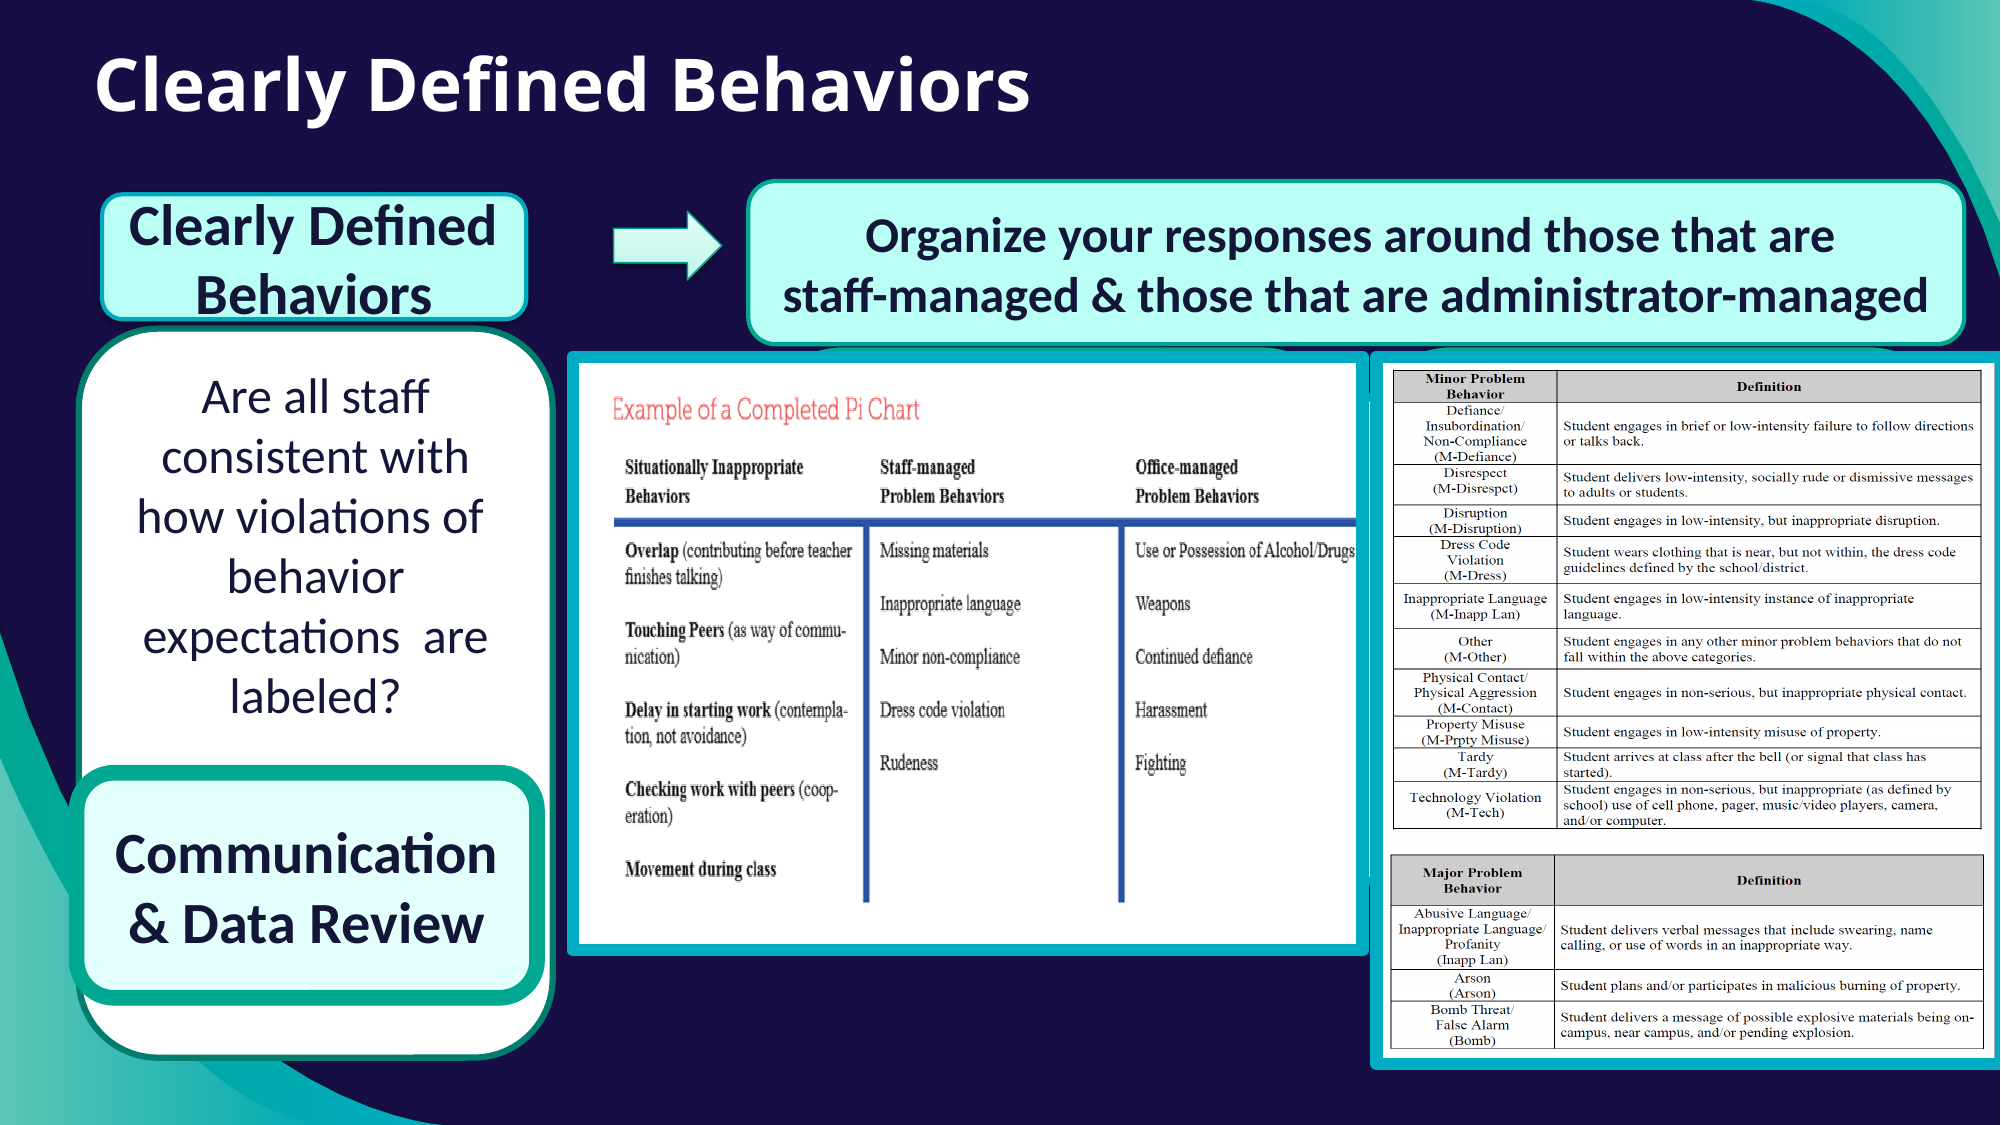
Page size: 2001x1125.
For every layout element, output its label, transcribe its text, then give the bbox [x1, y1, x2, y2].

text_box [612, 210, 723, 281]
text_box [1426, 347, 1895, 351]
text_box Clearly Defined Behaviors [101, 193, 527, 321]
title Clearly Defined Behaviors [78, 23, 1618, 163]
text_box Are all staff consistent with how violations of behavior expectations are labeled? [76, 328, 555, 1060]
text_box Communication & Data Review [74, 770, 540, 1000]
picture [1382, 362, 1995, 1058]
picture [578, 362, 1357, 945]
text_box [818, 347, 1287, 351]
text_box Organize your responses around those that are staff-managed & those that are administrator-managed [746, 178, 1967, 347]
